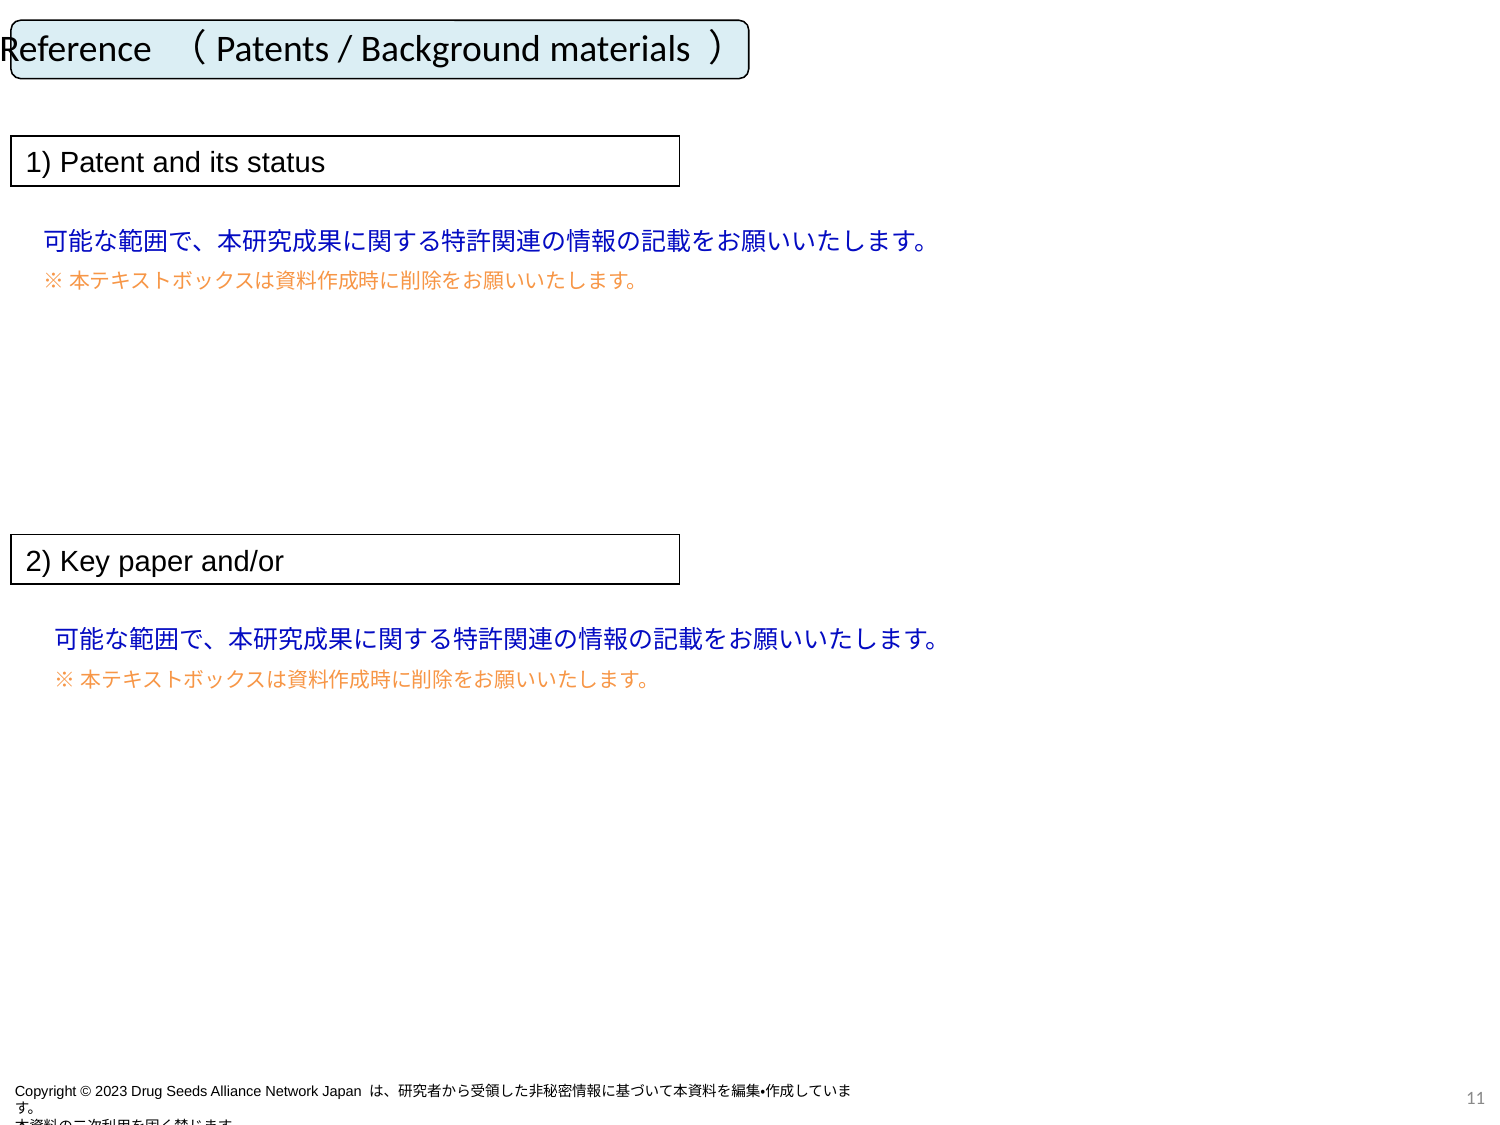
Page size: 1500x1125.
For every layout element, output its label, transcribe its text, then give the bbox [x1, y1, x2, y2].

slide_number 10 [1149, 1069, 1500, 1125]
text_box 1) Patent and its status [10, 136, 680, 186]
text_box Reference （Patents / Background materials ） [0, 16, 762, 77]
text_box Copyright © 2023 Drug Seeds Alliance Network Japan は、研究者から受領した非秘密情報に基づいて本資料を編集・作成しています。 本資料の二次利用を固く禁じます。 [0, 1074, 881, 1125]
text_box 可能な範囲で、本研究成果に関する特許関連の情報の記載をお願いいたします。 ※本テキストボックスは資料作成時に削除をお願いいたします。 [28, 210, 983, 301]
text_box 2) Key paper and/or [10, 534, 680, 585]
text_box 可能な範囲で、本研究成果に関する特許関連の情報の記載をお願いいたします。 ※本テキストボックスは資料作成時に削除をお願いいたします。 [40, 608, 995, 699]
